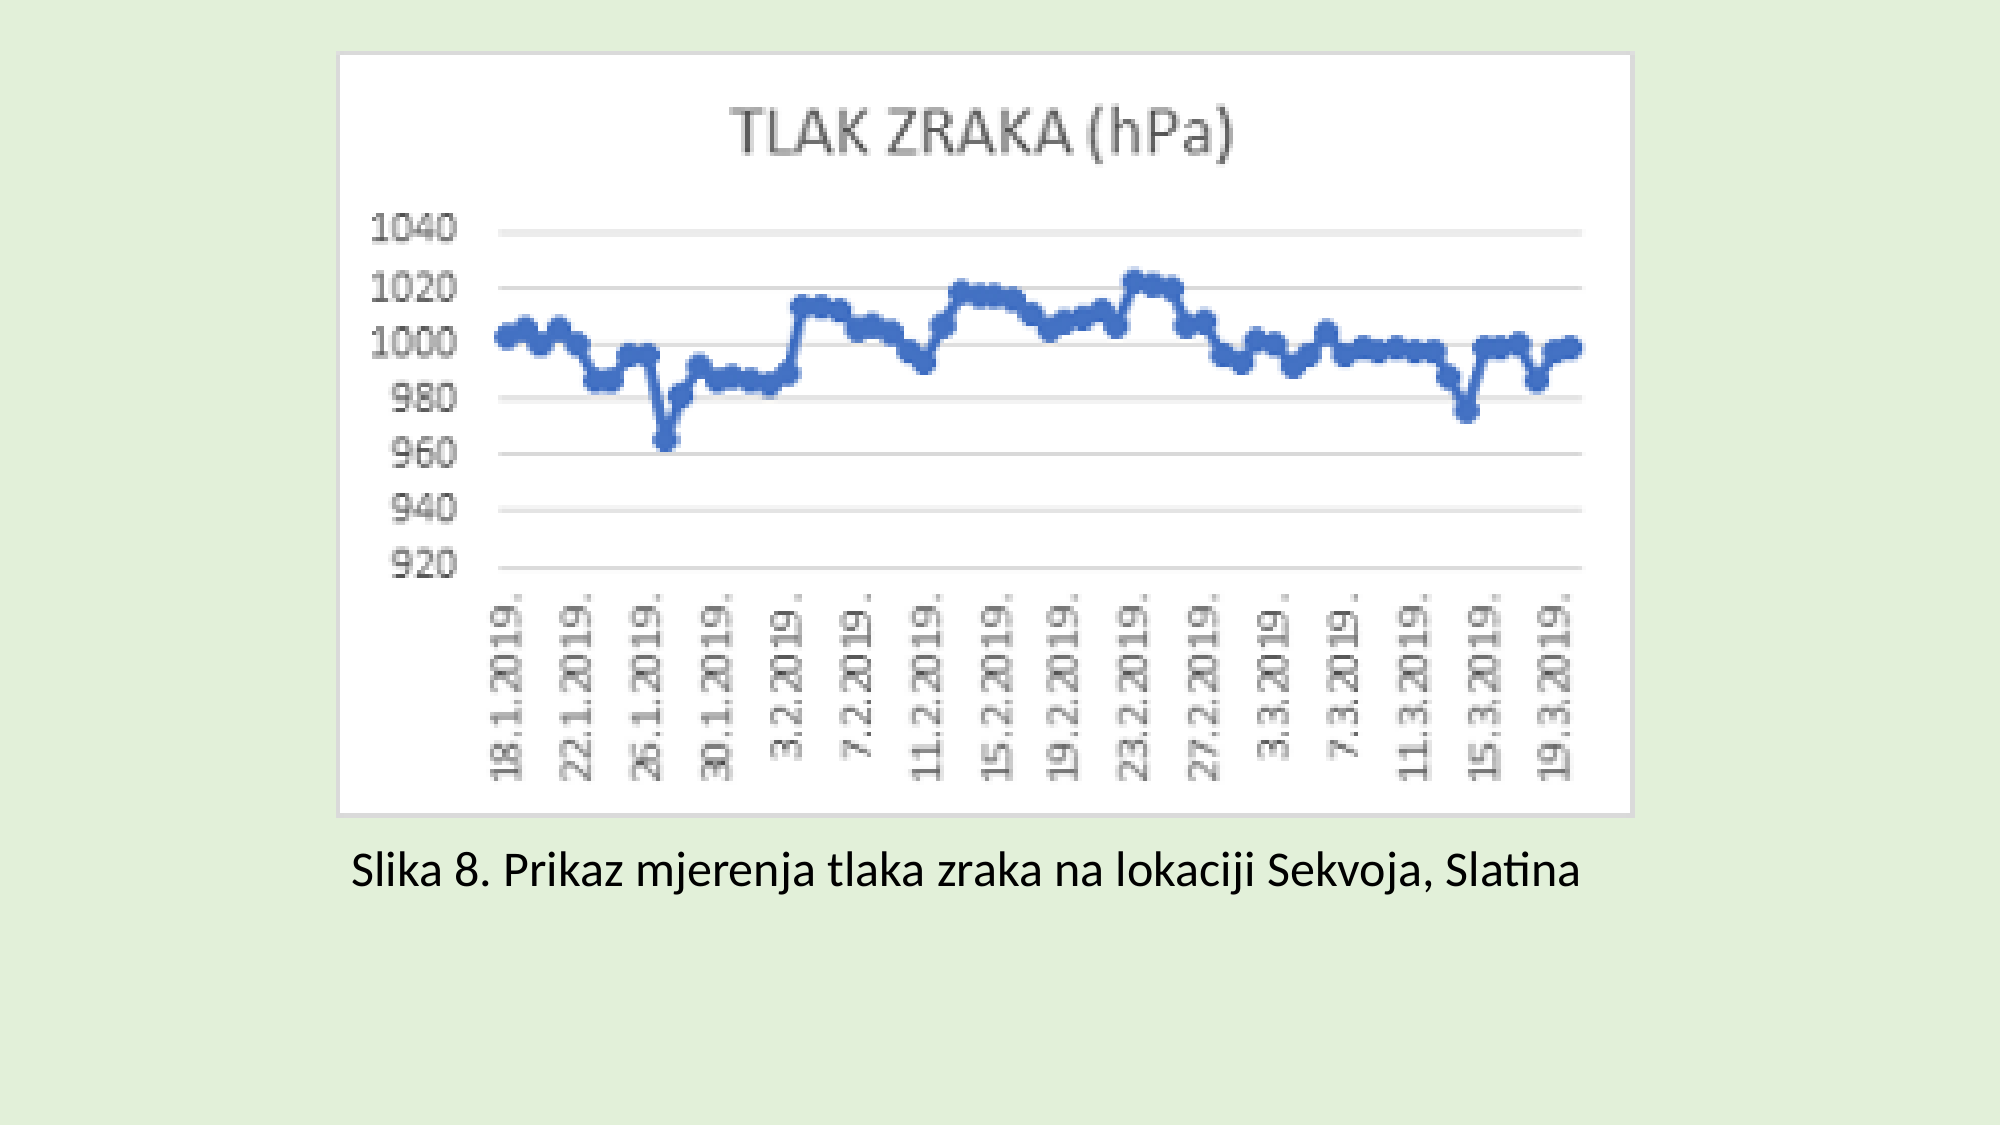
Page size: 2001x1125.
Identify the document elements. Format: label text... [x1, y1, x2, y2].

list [336, 51, 1635, 818]
list Slika 8. Prikaz mjerenja tlaka zraka na lokaciji Sekvoja, Slatina [336, 835, 1635, 977]
